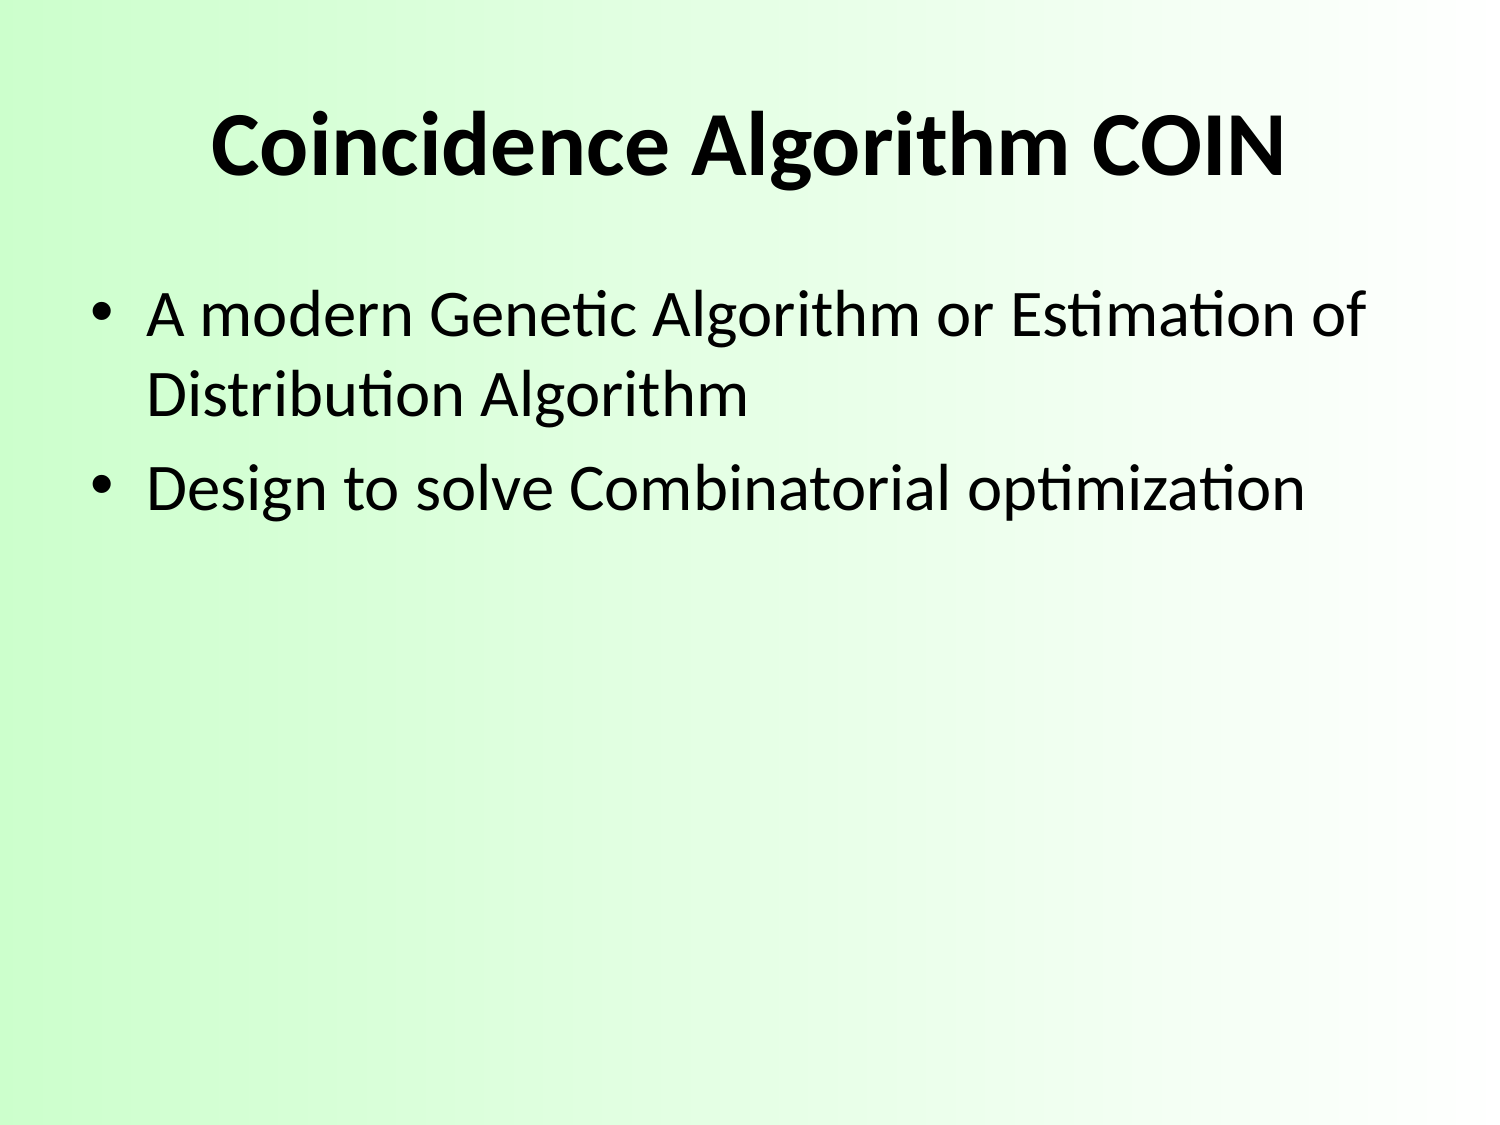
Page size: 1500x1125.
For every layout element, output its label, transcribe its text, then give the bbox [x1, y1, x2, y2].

list A modern Genetic Algorithm or Estimation of Distribution Algorithm Design to solve Combinatorial optimization [75, 262, 1425, 1005]
title Coincidence Algorithm COIN [75, 45, 1425, 233]
